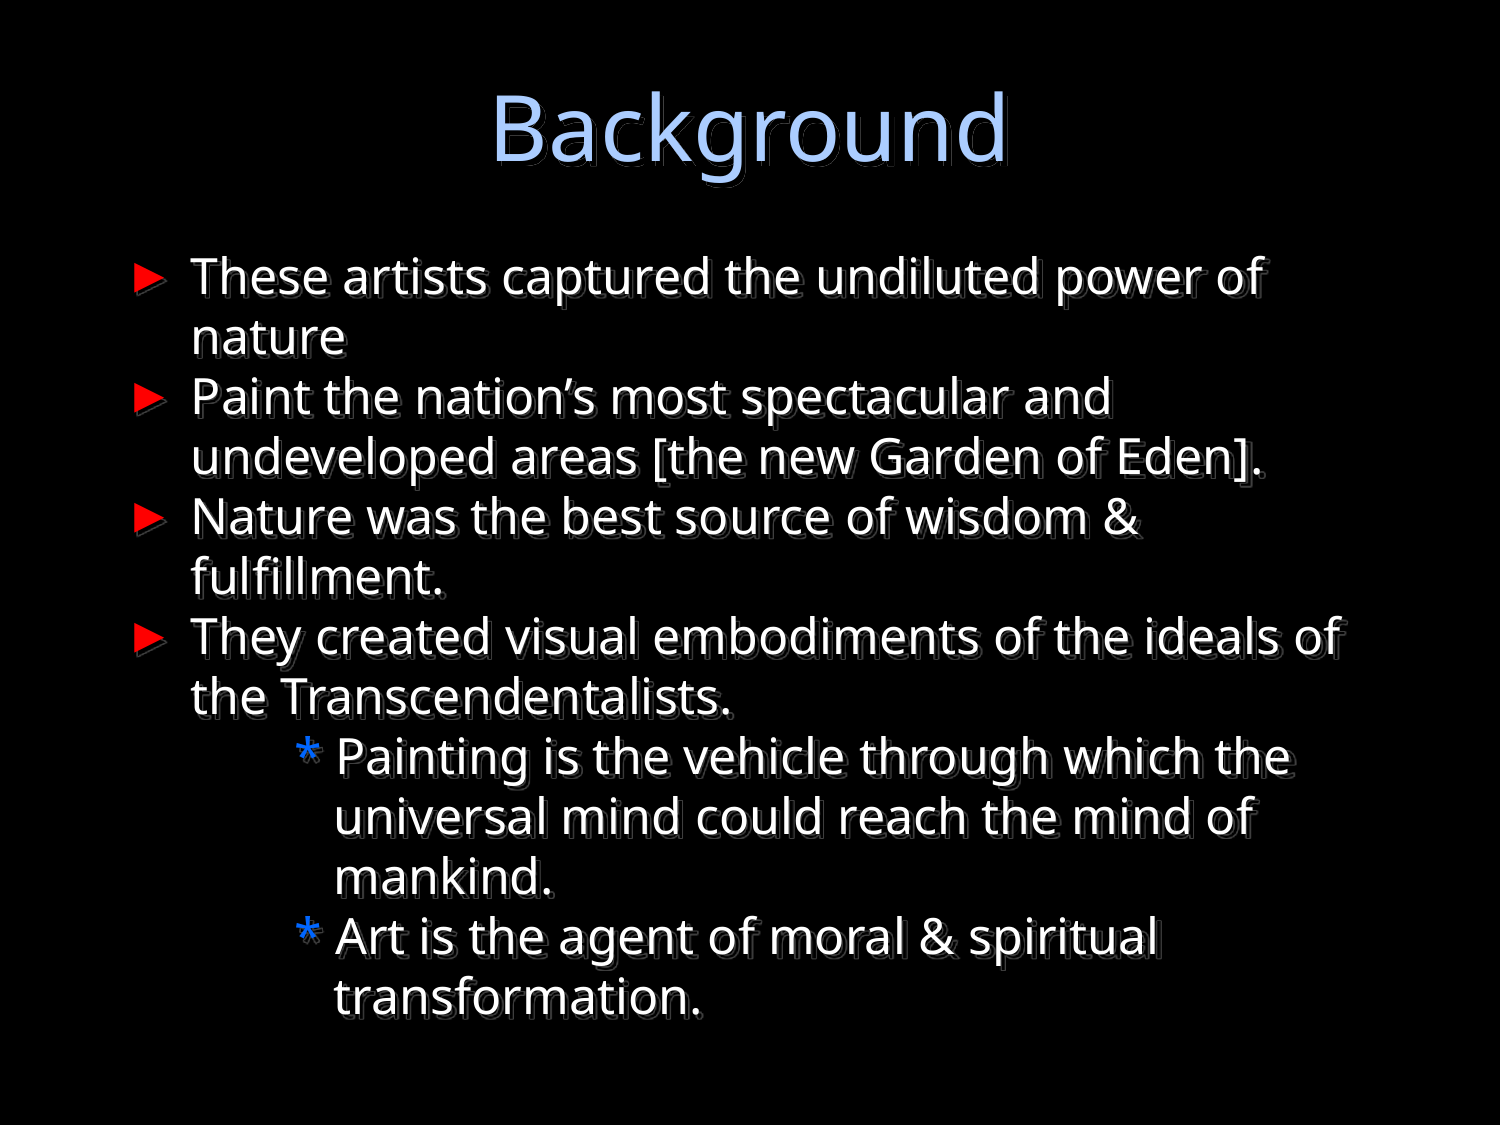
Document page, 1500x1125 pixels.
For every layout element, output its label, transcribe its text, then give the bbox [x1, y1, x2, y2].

text_box These artists captured the undiluted power of nature Paint the nation’s most spectacular and undeveloped areas [the new Garden of Eden]. Nature was the best source of wisdom & fulfillment. They created visual embodiments of the ideals of the Transcendentalists. * Painting is the vehicle through which the universal mind could reach the mind of mankind. * Art is the agent of moral & spiritual transformation. [109, 237, 1463, 1033]
text_box Background [162, 62, 1338, 188]
